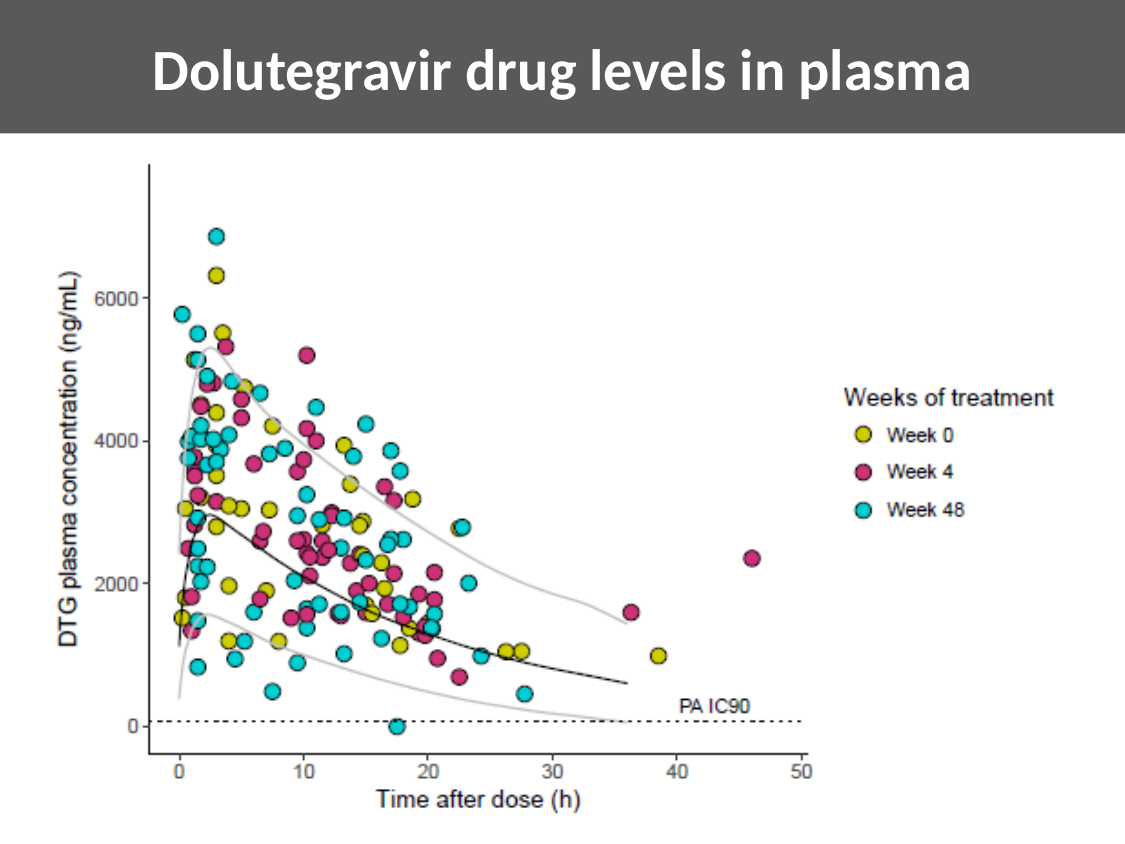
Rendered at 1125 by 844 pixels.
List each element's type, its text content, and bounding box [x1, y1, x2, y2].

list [45, 149, 1106, 829]
title Dolutegravir drug levels in plasma [56, 41, 1069, 93]
